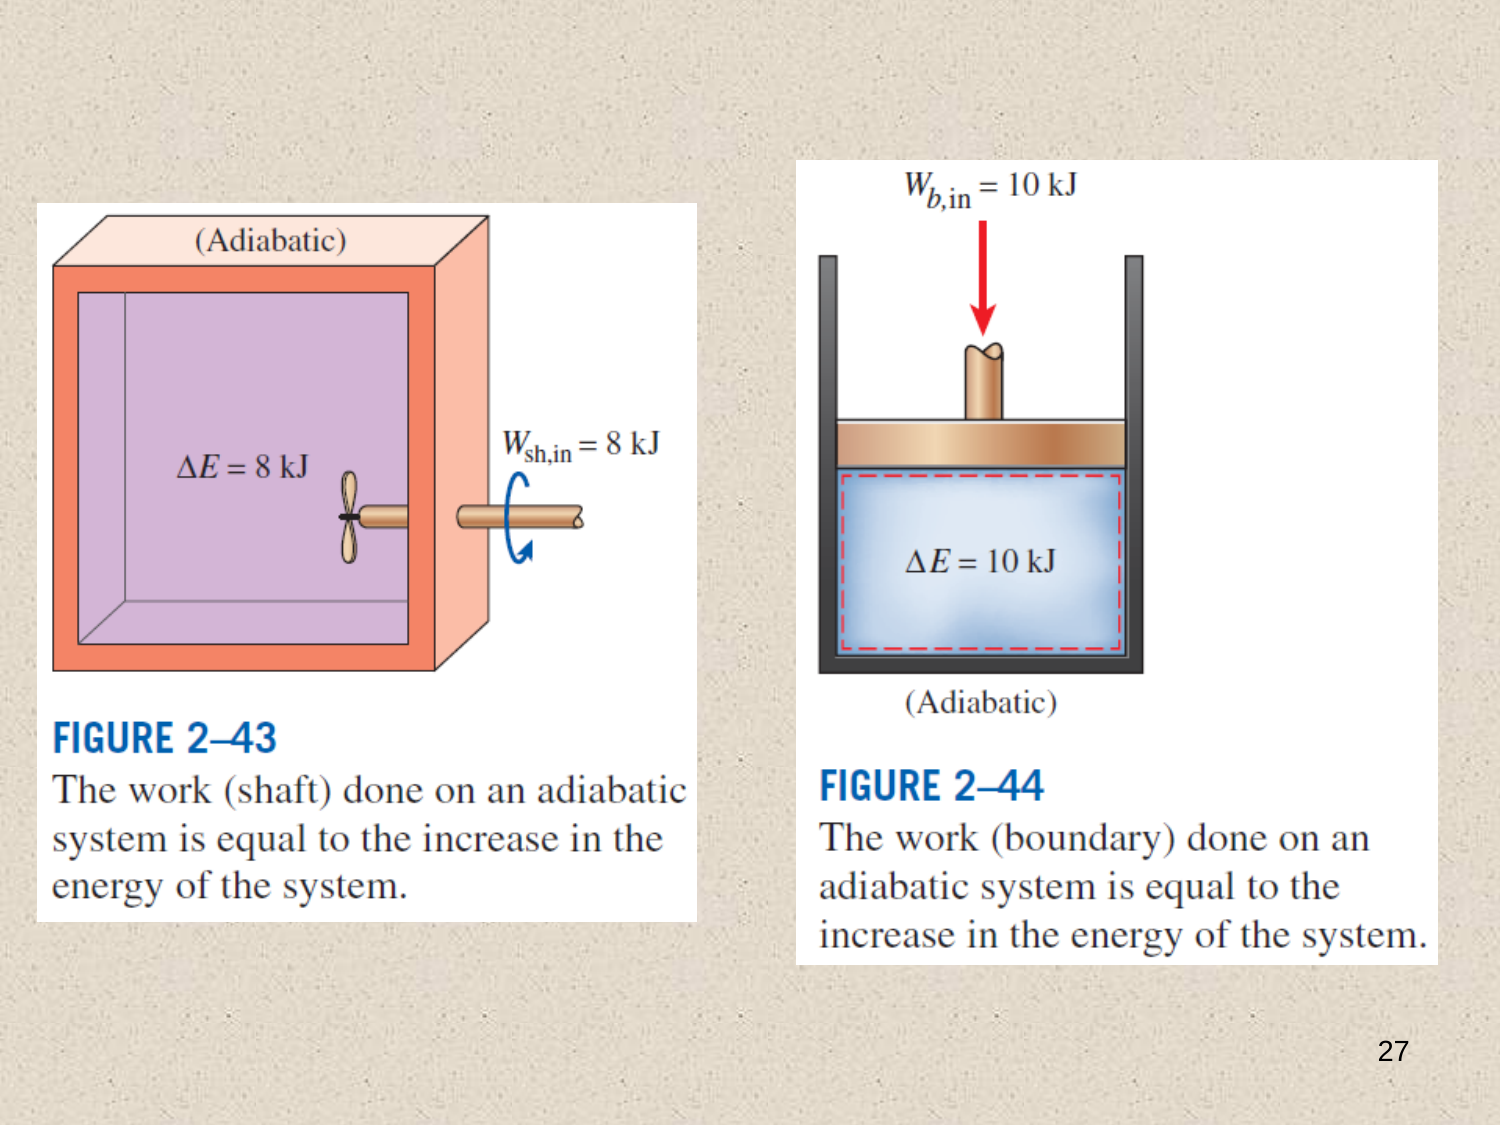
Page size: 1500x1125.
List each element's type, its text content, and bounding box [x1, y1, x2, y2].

slide_number 27 [1074, 1024, 1426, 1103]
picture [0, 0, 1500, 1125]
